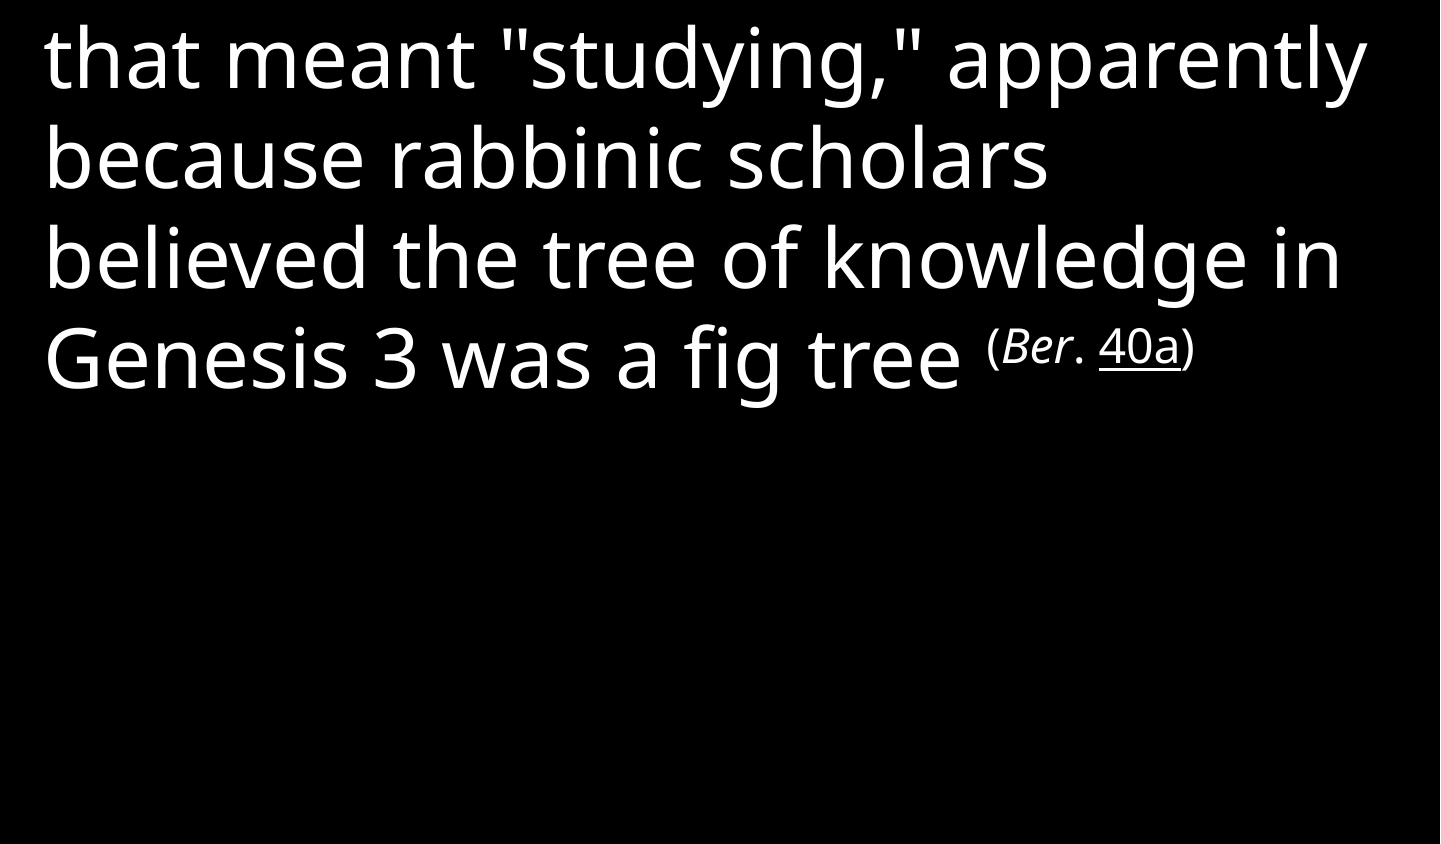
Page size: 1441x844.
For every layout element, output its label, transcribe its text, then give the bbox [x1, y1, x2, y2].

subtitle that meant "studying," apparently because rabbinic scholars believed the tree of knowledge in Genesis 3 was a fig tree (Ber. 40a) [32, 0, 1408, 844]
